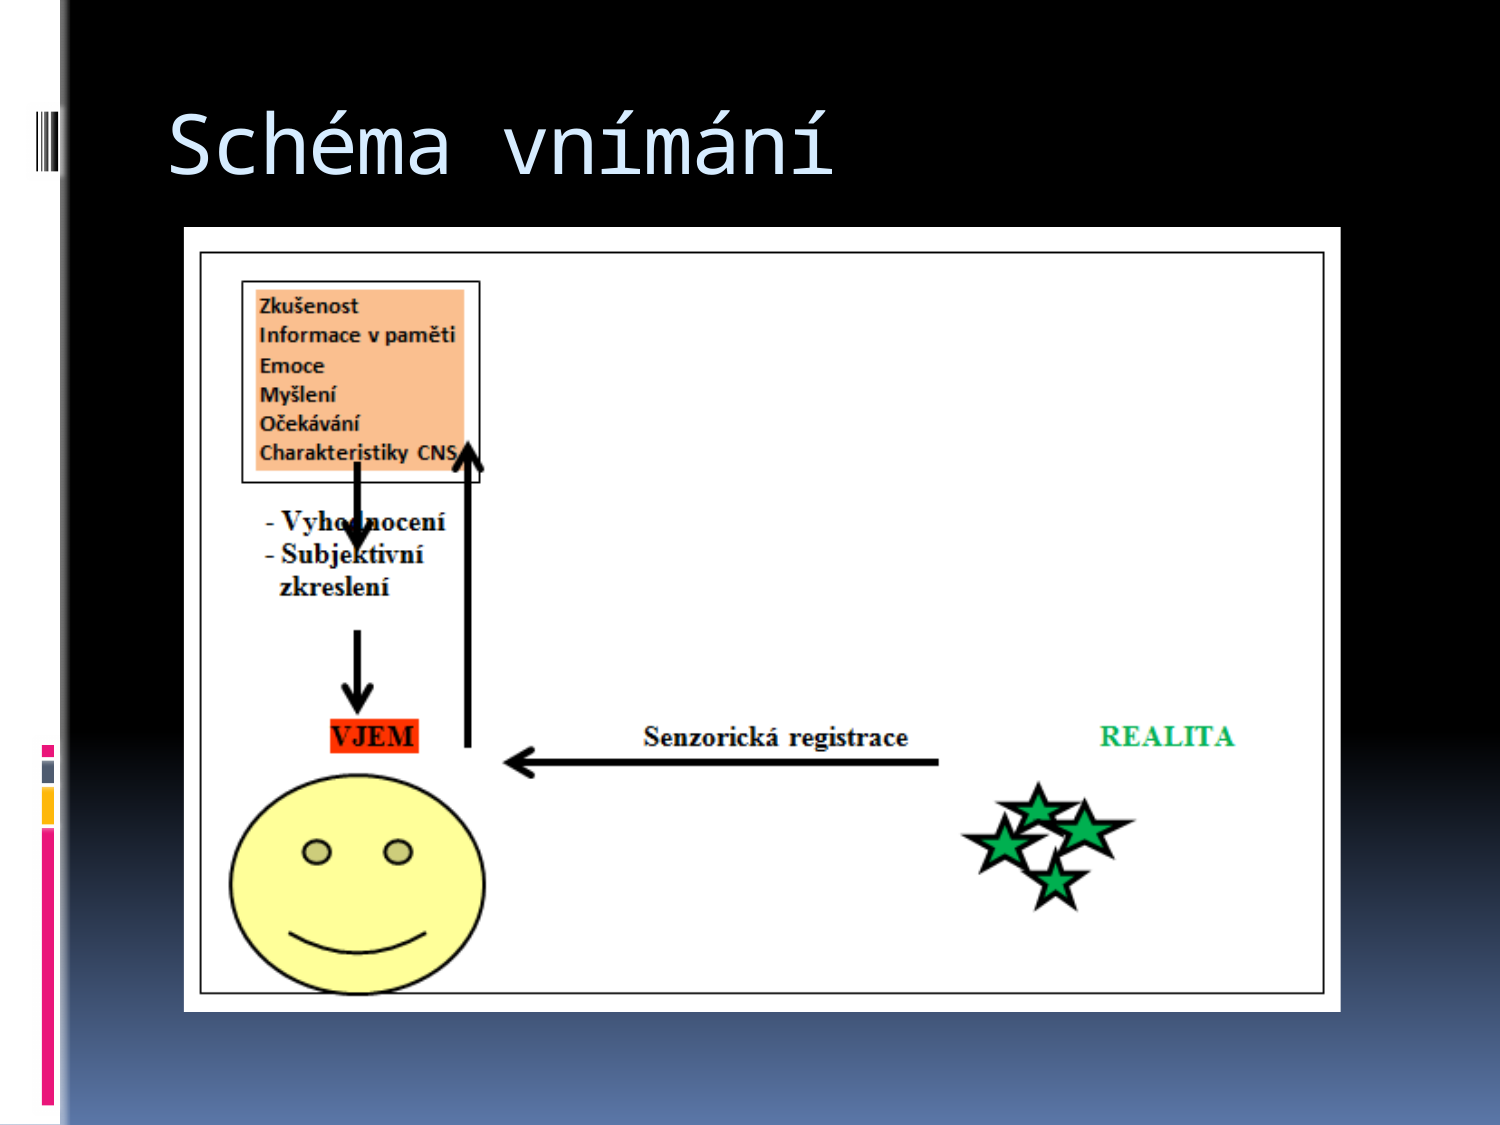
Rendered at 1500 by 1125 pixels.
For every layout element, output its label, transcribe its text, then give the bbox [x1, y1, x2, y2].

title Schéma vnímání [150, 83, 1425, 234]
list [183, 227, 1341, 1012]
